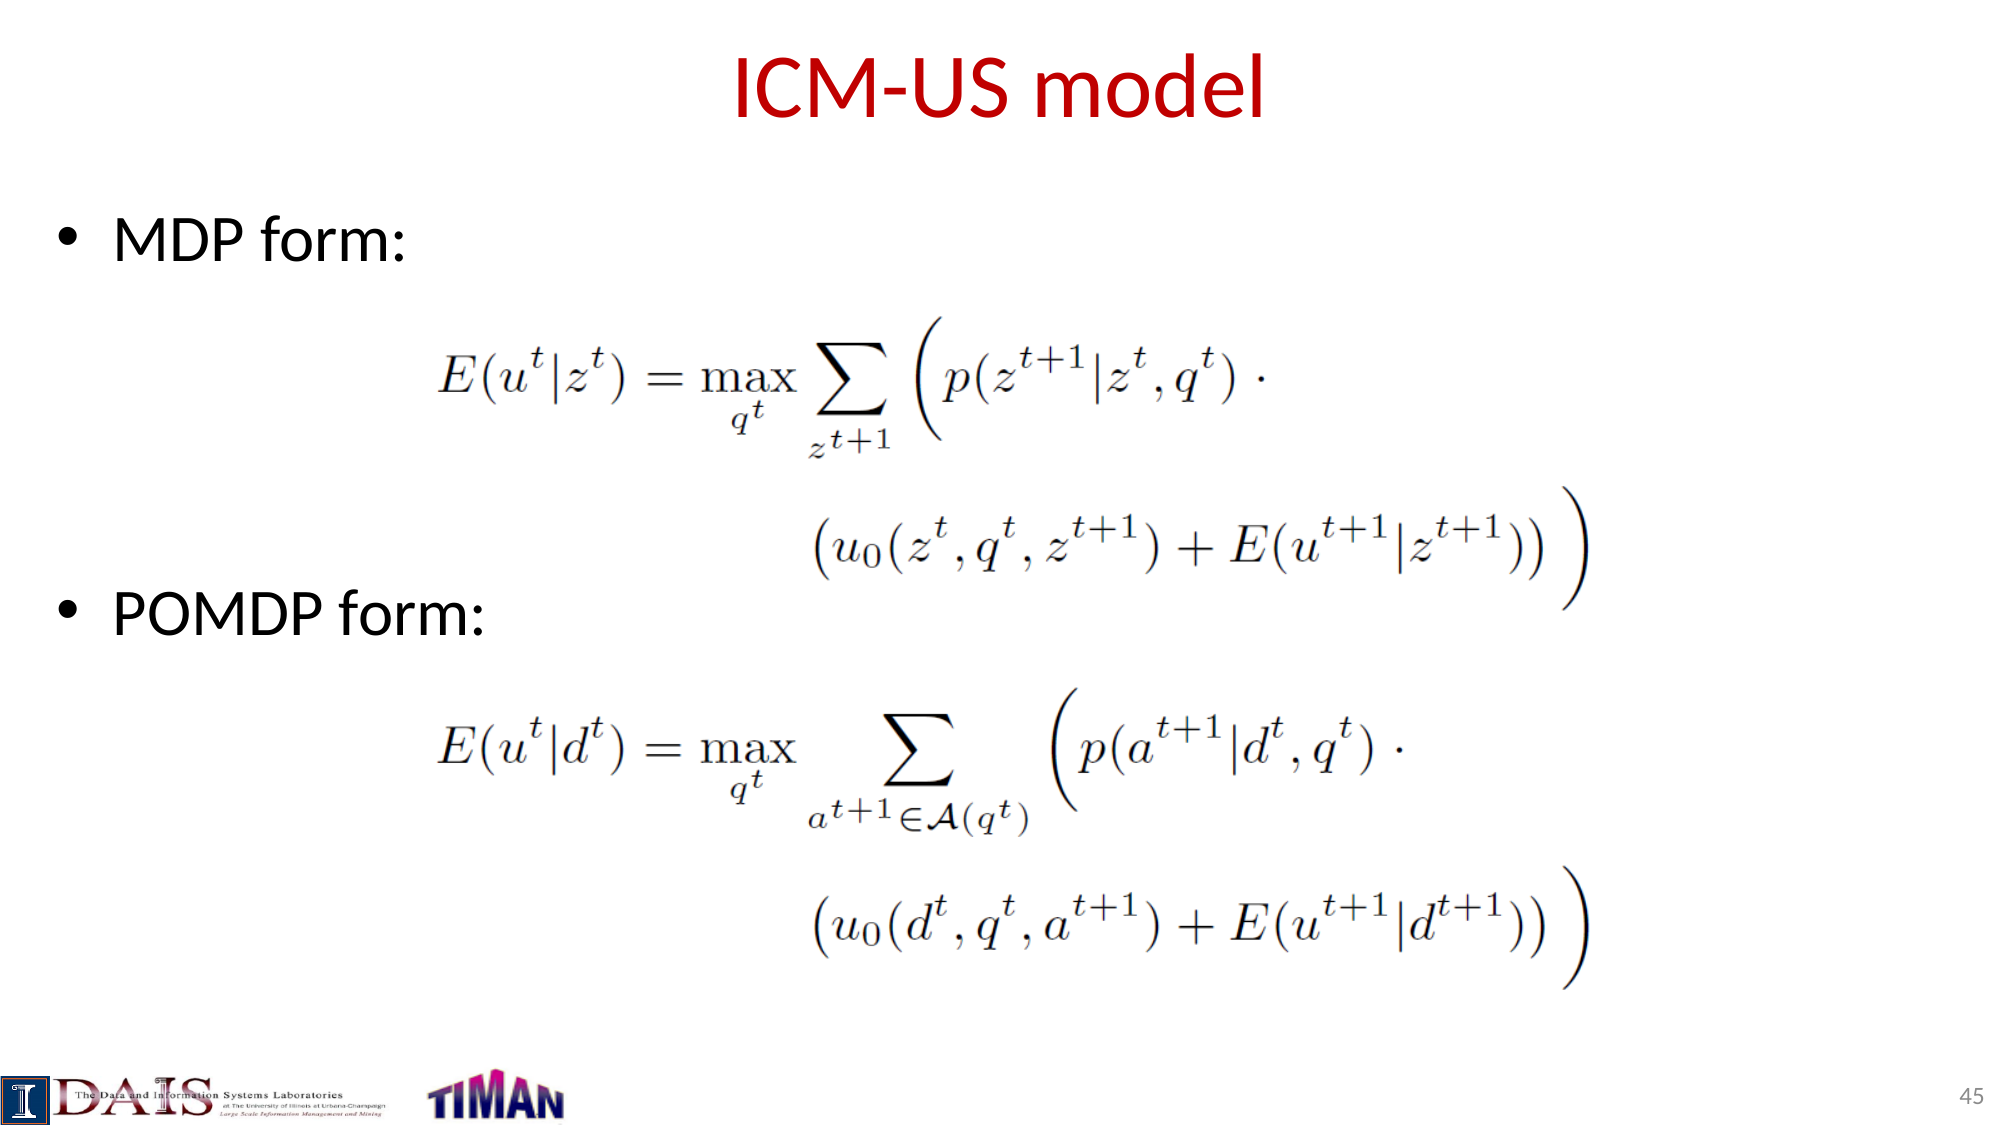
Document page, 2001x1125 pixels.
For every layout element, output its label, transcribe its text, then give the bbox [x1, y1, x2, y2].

picture [0, 1076, 50, 1125]
slide_number 45 [1533, 1065, 2000, 1125]
title ICM-US model [0, 0, 2000, 163]
picture [409, 1064, 575, 1125]
picture [412, 299, 1613, 632]
list MDP form: POMDP form: [41, 187, 1959, 1000]
picture [424, 679, 1601, 1001]
picture [51, 1076, 392, 1121]
